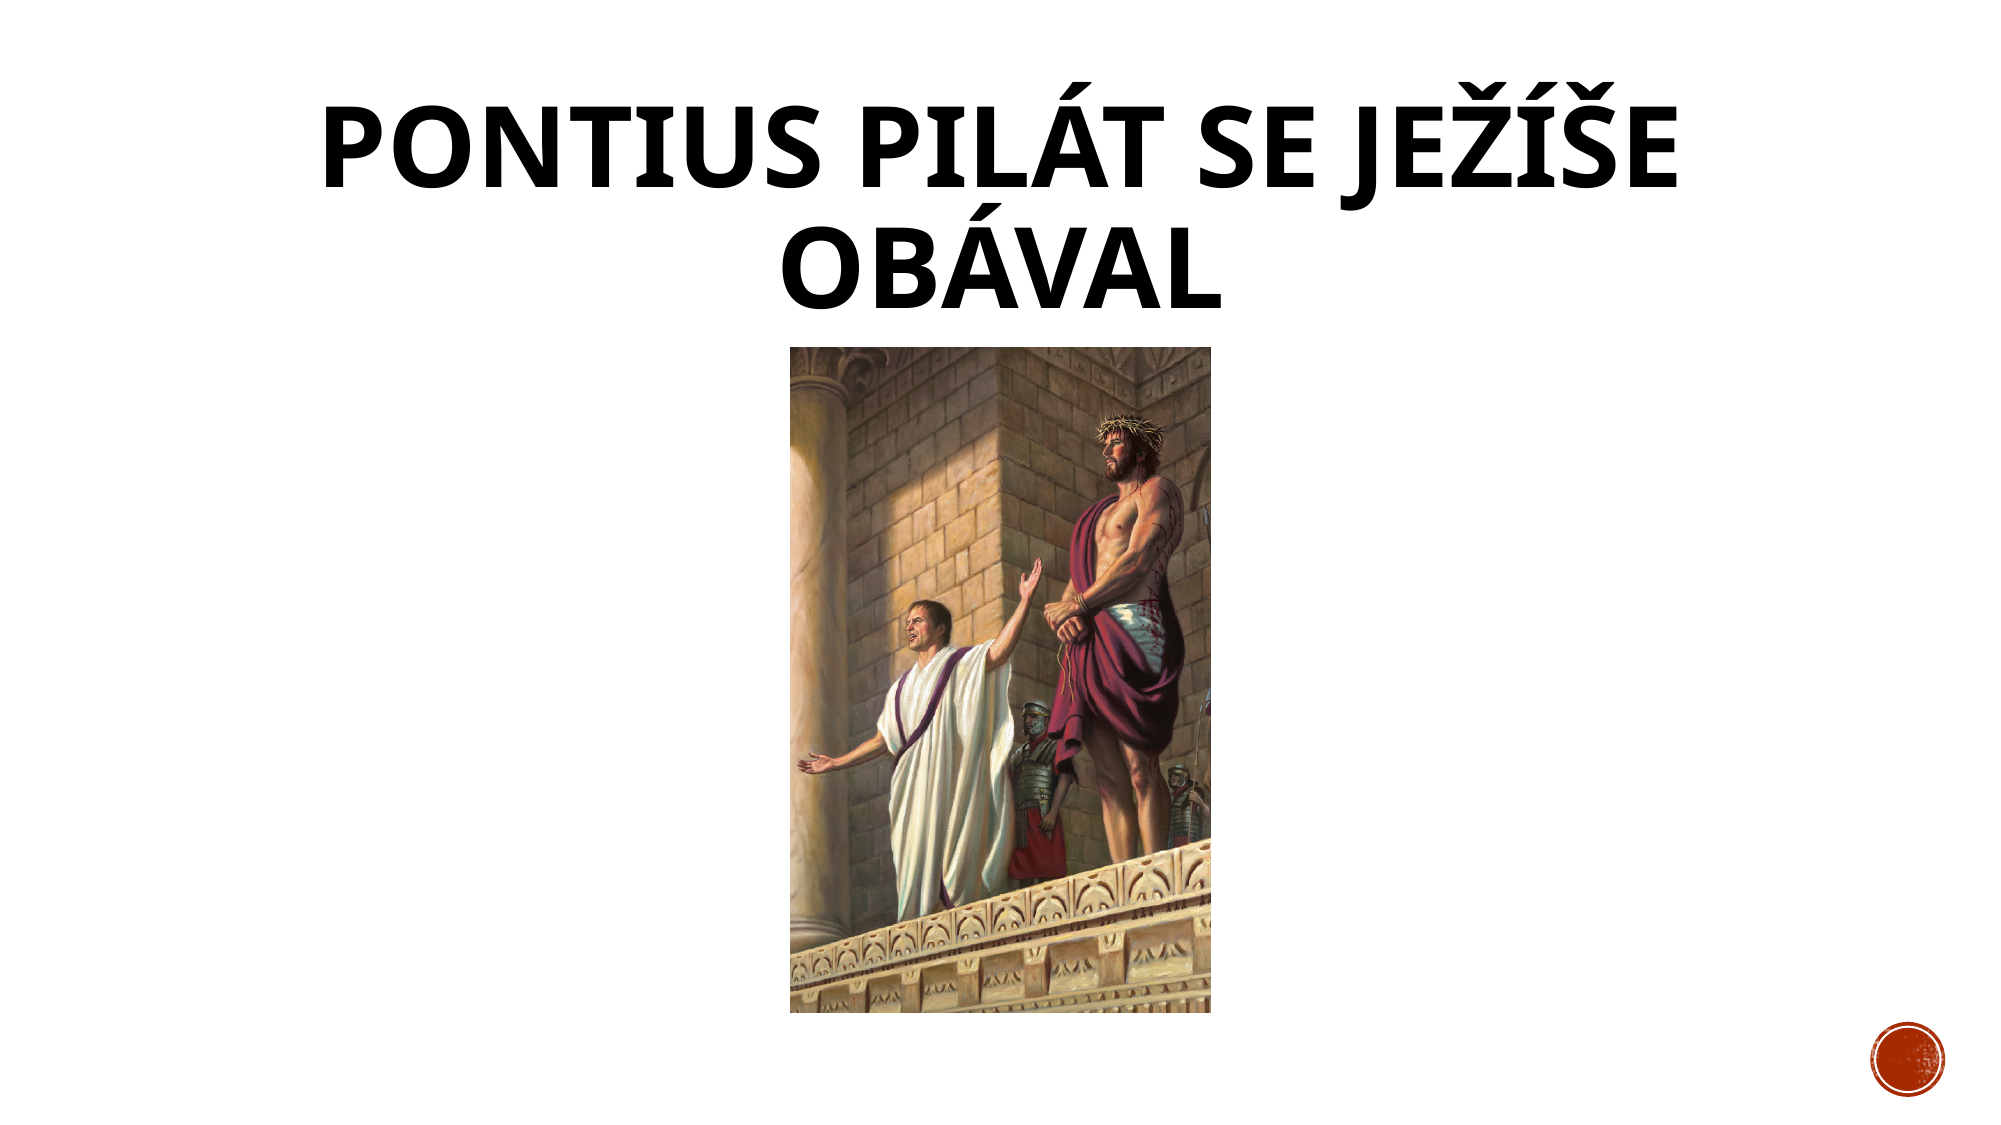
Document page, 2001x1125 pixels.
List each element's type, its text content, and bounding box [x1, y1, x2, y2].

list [793, 350, 1209, 1011]
picture [790, 347, 1211, 1013]
title Pontius PILÁT se Ježíše obával [175, 79, 1826, 344]
